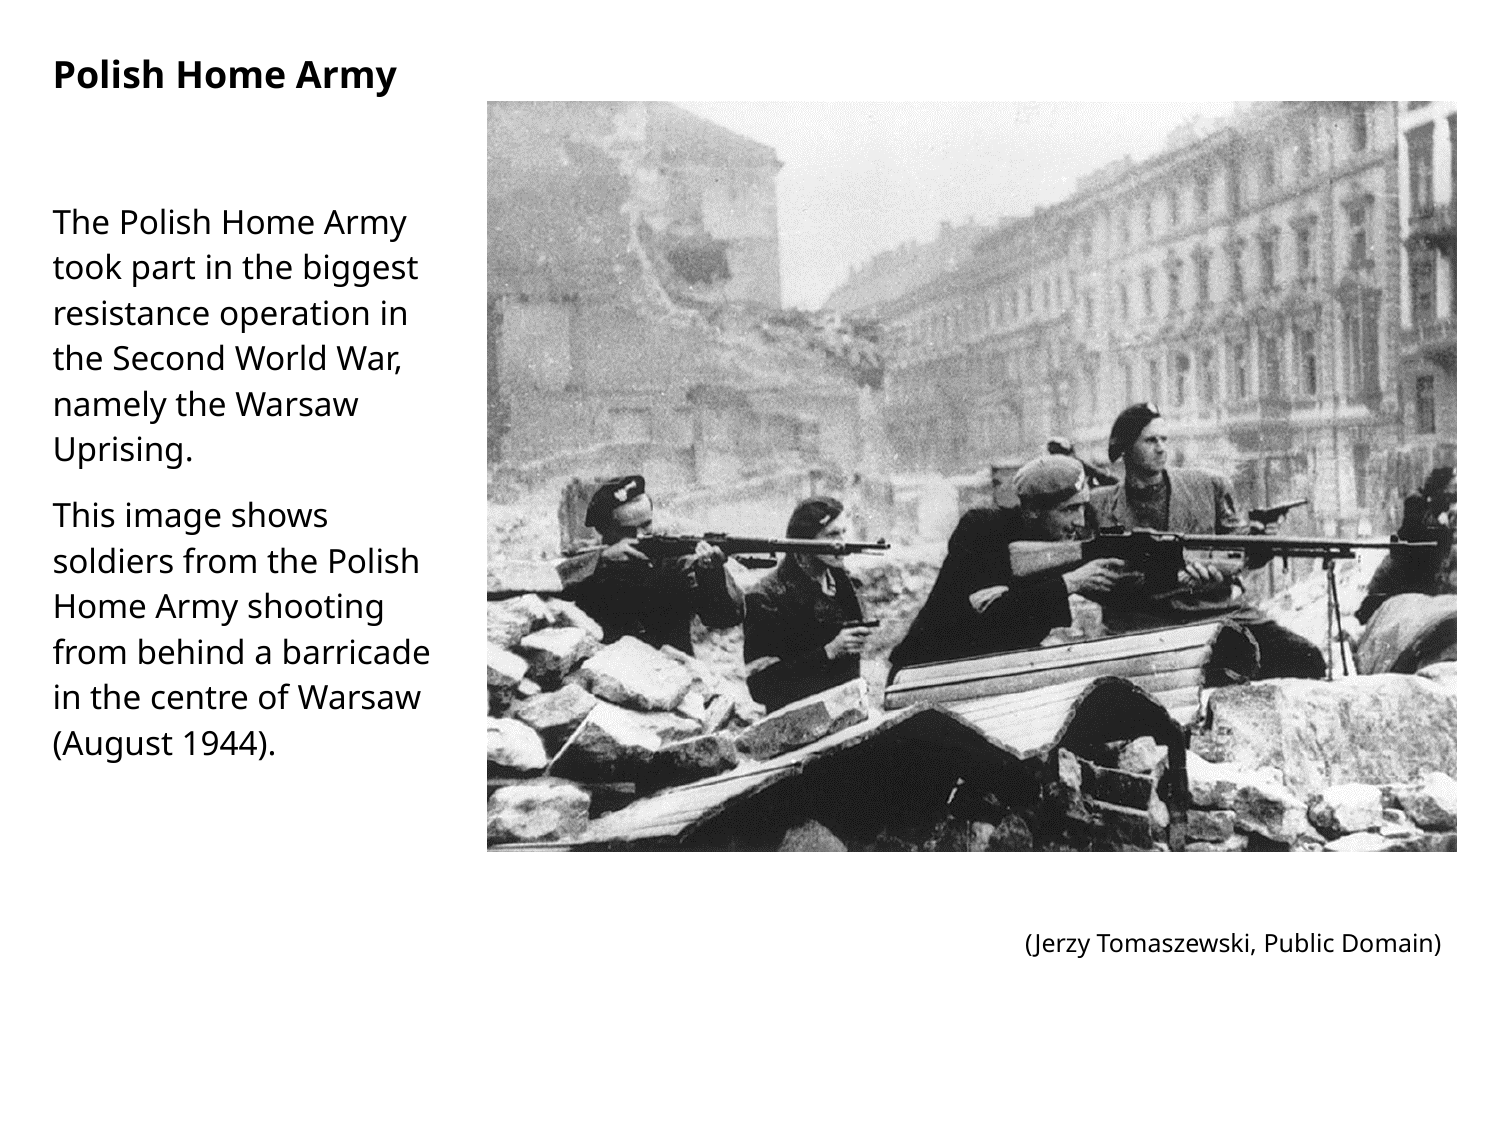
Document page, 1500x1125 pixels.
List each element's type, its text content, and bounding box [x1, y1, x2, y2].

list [487, 101, 1458, 853]
title Polish Home Army [37, 37, 488, 188]
list (Jerzy Tomaszewski, Public Domain) [522, 916, 1458, 1088]
list The Polish Home Army took part in the biggest resistance operation in the Second World War, namely the Warsaw Uprising. This image shows soldiers from the Polish Home Army shooting from behind a barricade in the centre of Warsaw (August 1944). [37, 187, 456, 1088]
